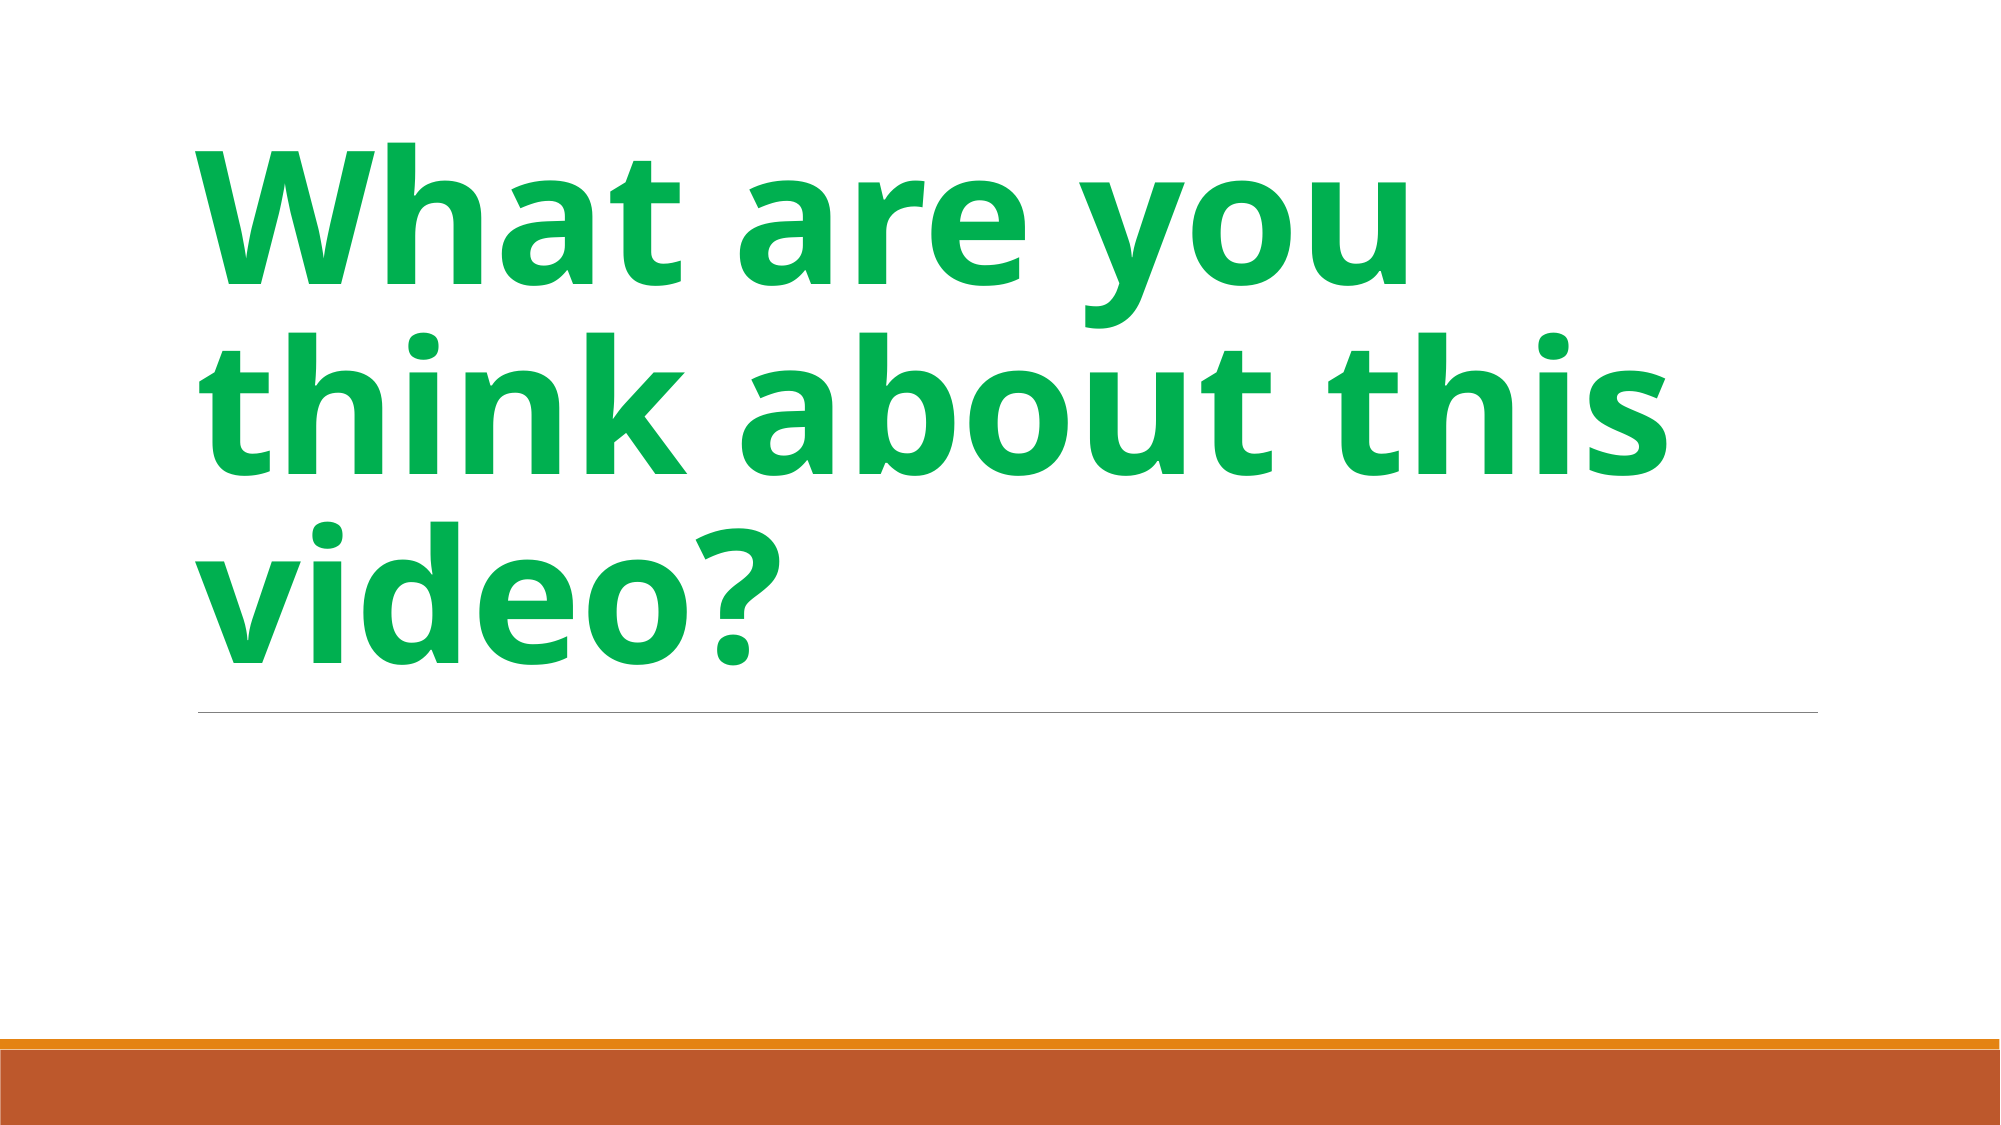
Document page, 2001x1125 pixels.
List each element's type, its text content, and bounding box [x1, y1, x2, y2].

title What are you think about this video? [180, 124, 1830, 710]
